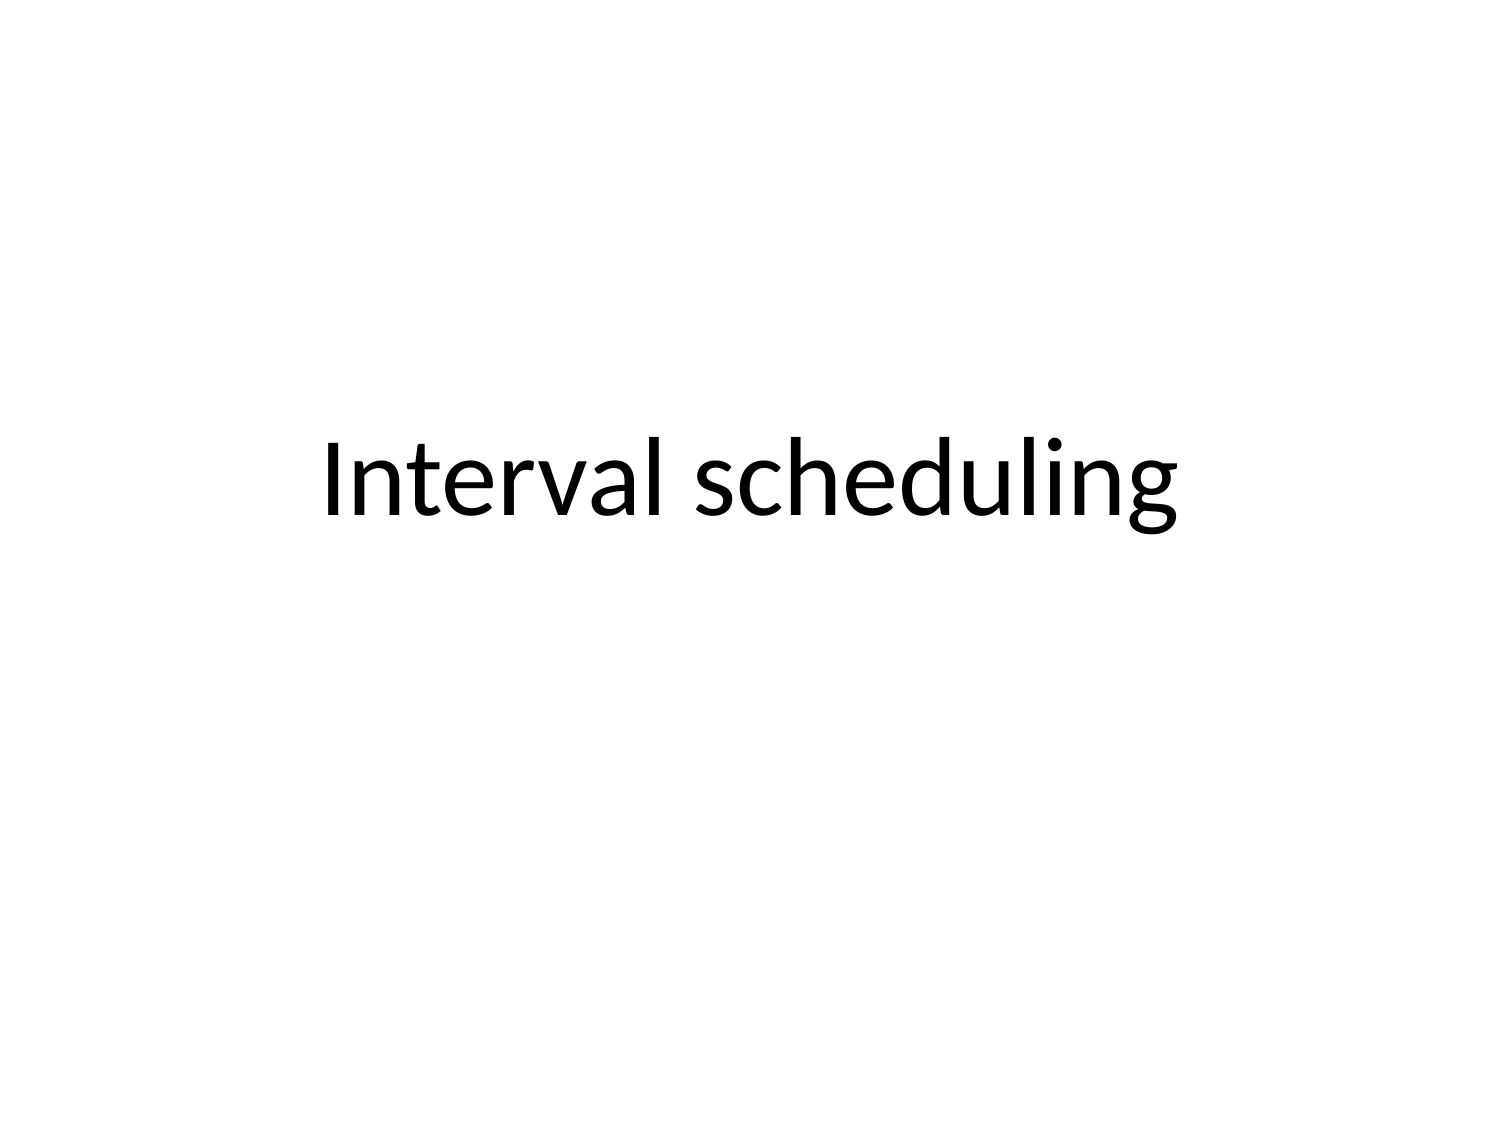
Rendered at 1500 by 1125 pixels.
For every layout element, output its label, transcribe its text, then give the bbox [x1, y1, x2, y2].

title Interval scheduling [112, 349, 1388, 591]
